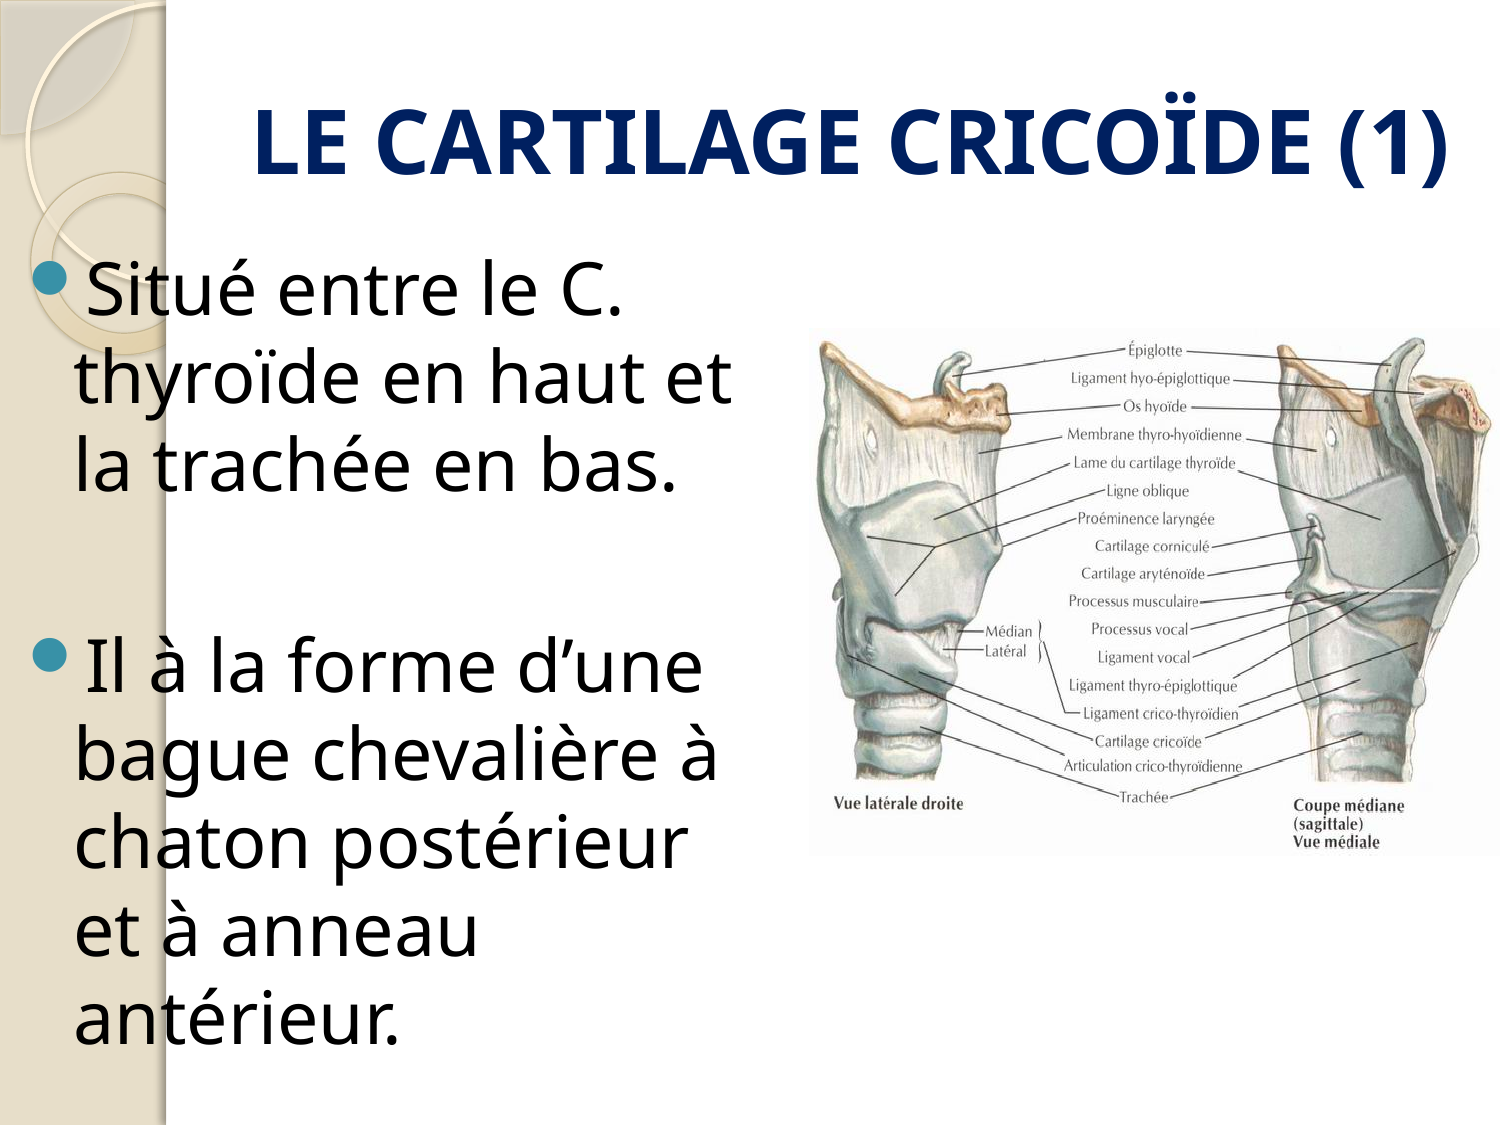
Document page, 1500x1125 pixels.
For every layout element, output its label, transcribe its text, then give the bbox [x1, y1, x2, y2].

title LE CARTILAGE CRICOÏDE (1) [235, 45, 1466, 233]
list Situé entre le C. thyroïde en haut et la trachée en bas. Il à la forme d’une bague chevalière à chaton postérieur et à anneau antérieur. [0, 234, 750, 1087]
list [809, 327, 1500, 856]
